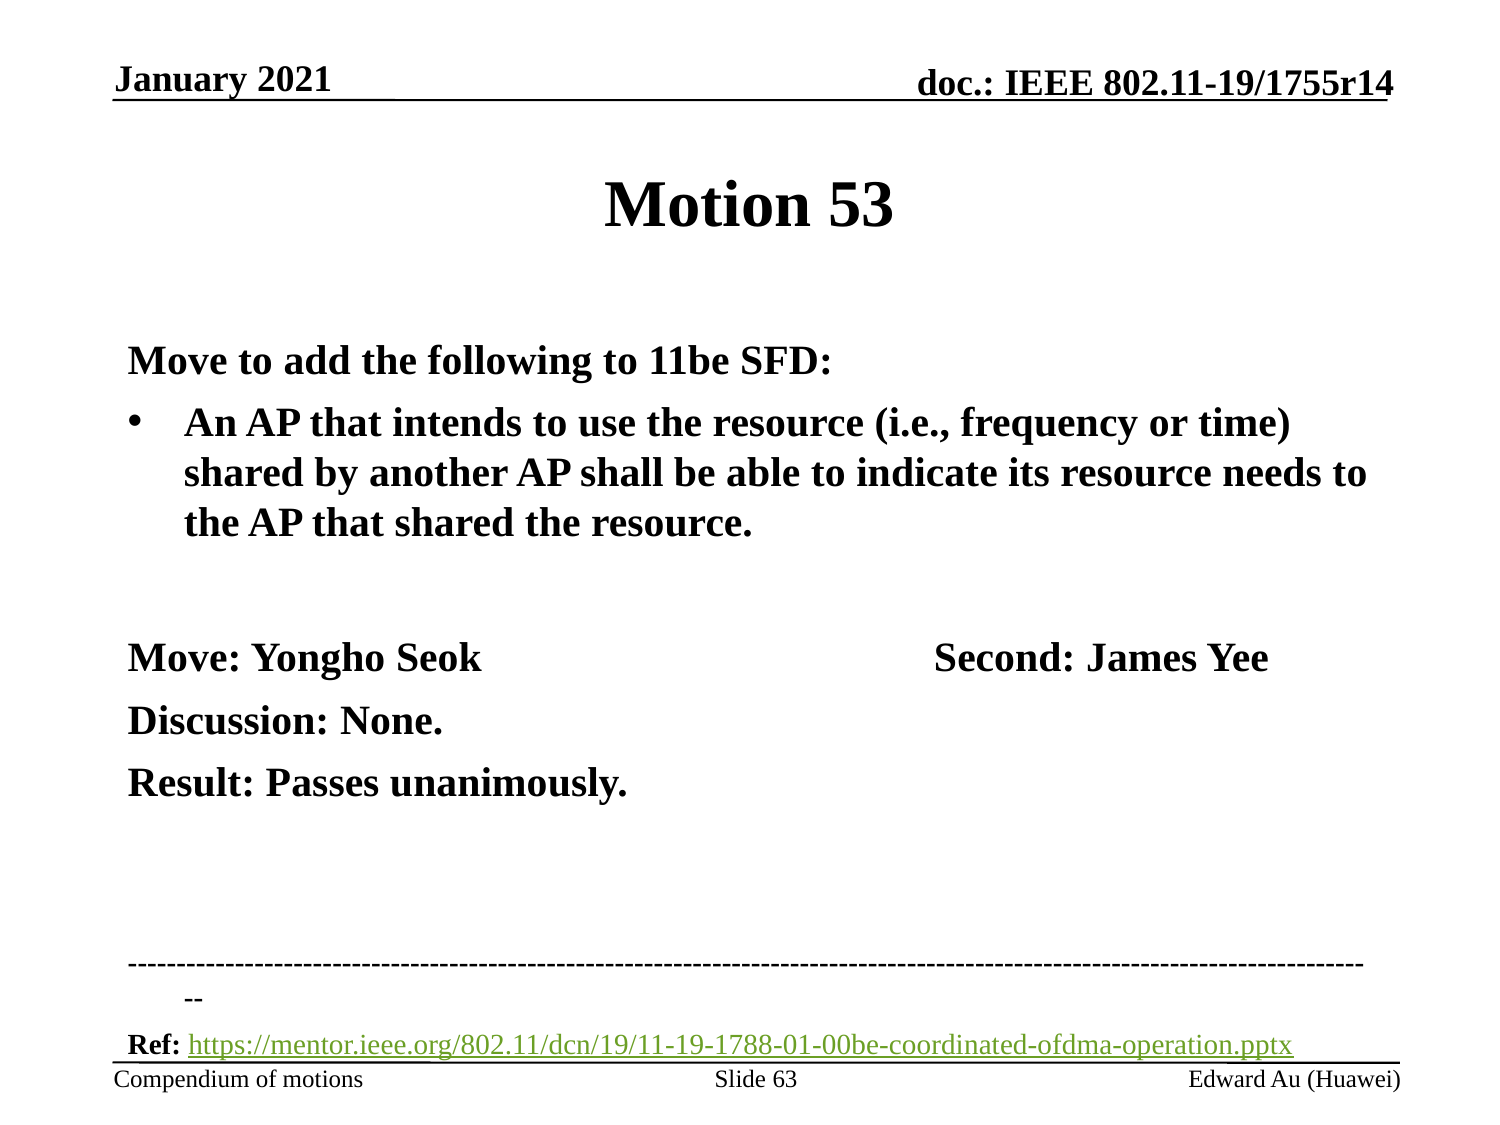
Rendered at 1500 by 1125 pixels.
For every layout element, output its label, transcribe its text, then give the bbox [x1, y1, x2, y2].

title Motion 53 [112, 112, 1388, 288]
slide_number Slide 63 [712, 1061, 800, 1123]
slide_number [114, 54, 423, 100]
list Move to add the following to 11be SFD: An AP that intends to use the resource (i.e., frequency or time) shared by another AP shall be able to indicate its resource needs to the AP that shared the resource. Move: Yongho Seok Second: James Yee Discussion: None. Result: Passes unanimously. --------------------------------------------------------------------------------------------------------------------------------- Ref: https://mentor.ieee.org/802.11/dcn/19/11-19-1788-01-00be-coordinated-ofdma-operation.pptx [112, 324, 1388, 1063]
footer Edward Au (Huawei) [878, 1061, 1402, 1093]
